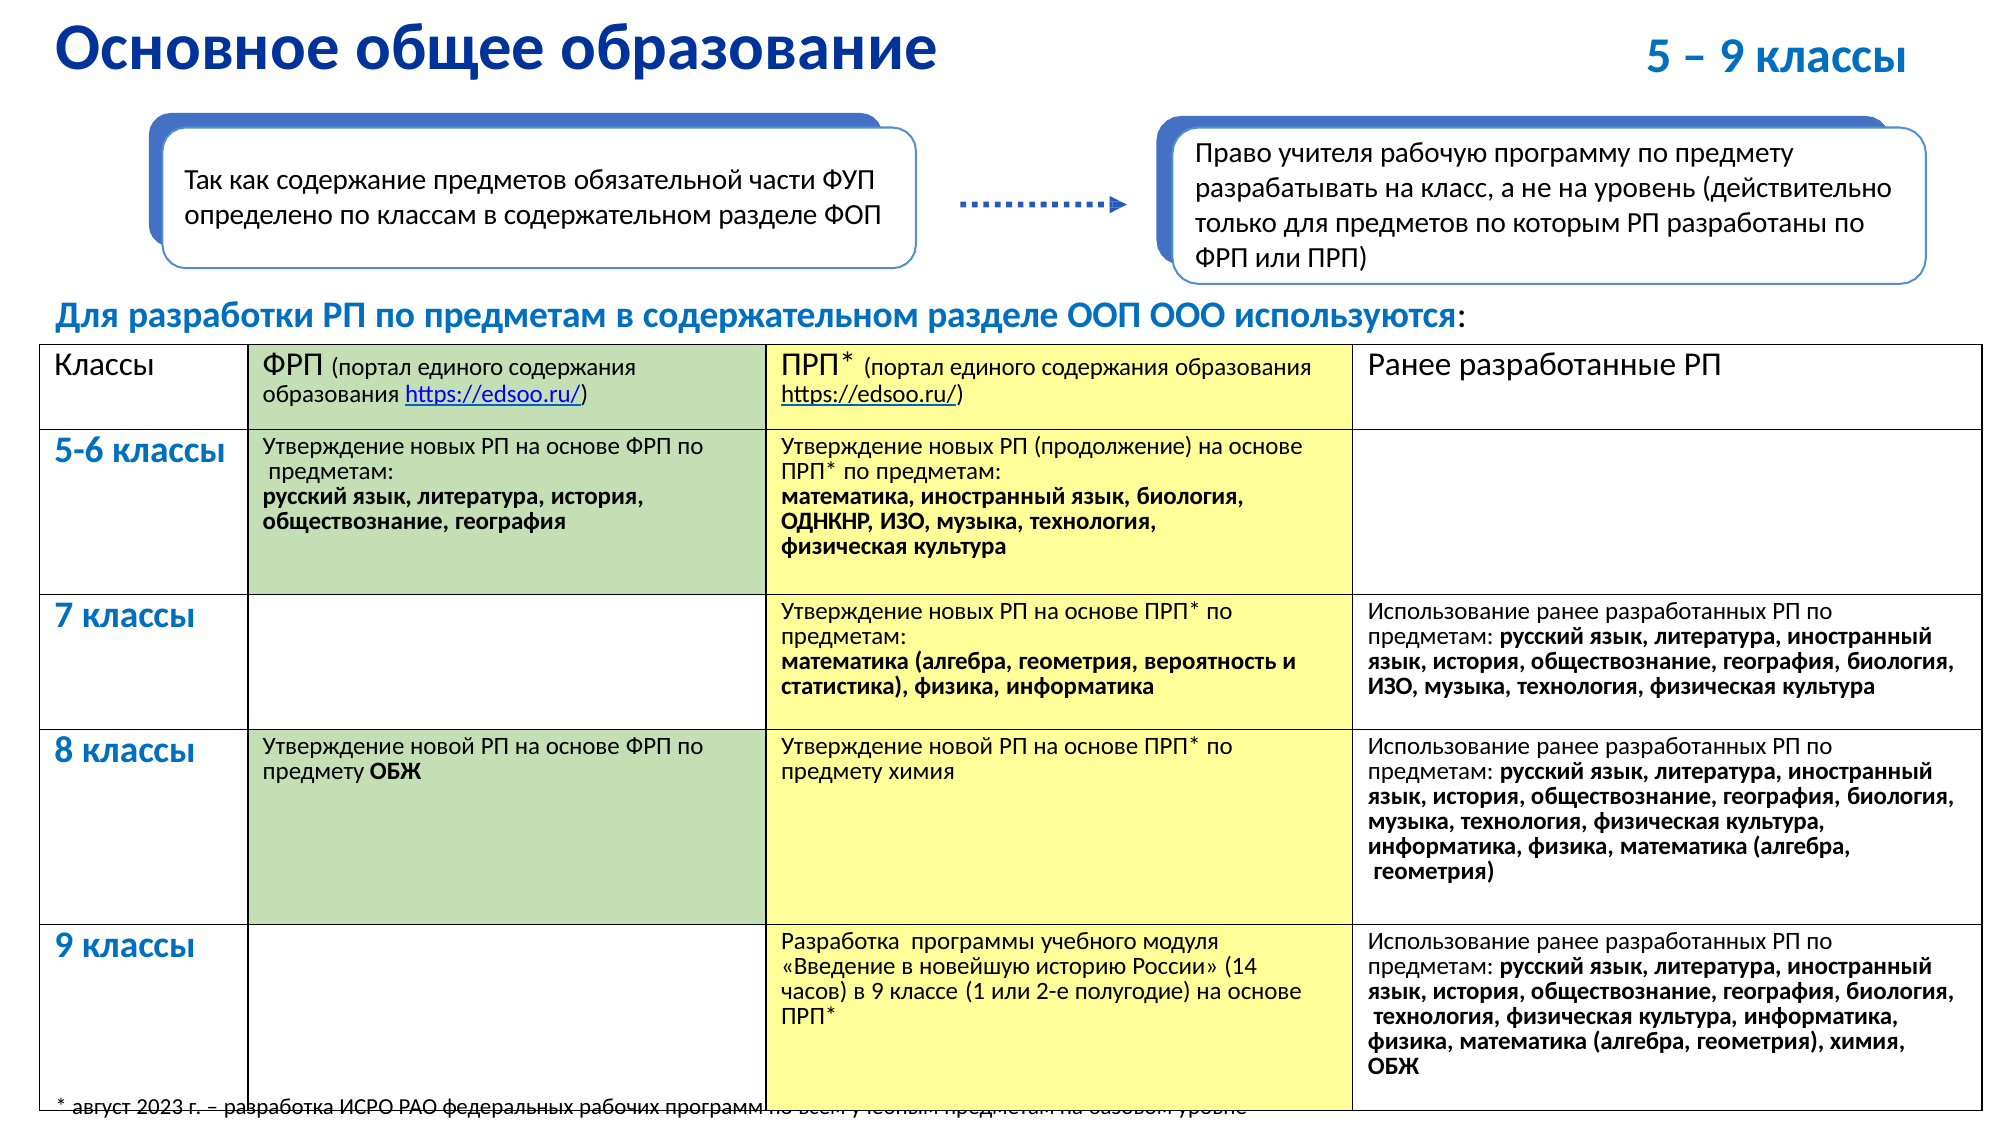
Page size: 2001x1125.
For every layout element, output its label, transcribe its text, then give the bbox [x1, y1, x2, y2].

table_cell 8 классы [40, 730, 247, 924]
text_box [1052, 201, 1058, 208]
text_box 5 – 9 классы [1644, 19, 1910, 82]
table_cell Использование ранее разработанных РП по предметам: русский язык, литература, иностранный язык, история, обществознание, география, биология, технология, физическая культура, информатика, физика, математика (алгебра, геометрия), химия, ОБЖ [1353, 925, 1981, 1110]
table_cell Использование ранее разработанных РП по предметам: русский язык, литература, иностранный язык, история, обществознание, география, биология, музыка, технология, физическая культура, информатика, физика, математика (алгебра, геометрия) [1353, 730, 1981, 924]
table_cell Утверждение новой РП на основе ФРП по предмету ОБЖ [249, 730, 765, 924]
text_box [994, 201, 1001, 208]
text_box Для разработки РП по предметам в содержательном разделе ООП ООО используются: [53, 288, 1479, 336]
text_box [1156, 115, 1928, 286]
text_box [971, 201, 978, 208]
text_box [983, 201, 989, 208]
table_header ФРП (портал единого содержания образования https://edsoo.ru/) [249, 345, 765, 429]
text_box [148, 112, 918, 270]
text_box [1040, 201, 1047, 208]
table_cell [249, 595, 765, 729]
table_cell Утверждение новой РП на основе ПРП* по предмету химия [767, 730, 1352, 924]
text_box [1006, 201, 1013, 208]
table_header ПРП* (портал единого содержания образования https://edsoo.ru/) [767, 345, 1352, 429]
table_cell [249, 925, 765, 1110]
text_box [1098, 201, 1104, 208]
text_box * август 2023 г. – разработка ИСРО РАО федеральных рабочих программ по всем учебным предметам на базовом уровне [53, 1111, 1250, 1120]
table_cell 7 классы [40, 595, 247, 729]
table_cell Утверждение новых РП на основе ФРП по предметам: русский язык, литература, история, обществознание, география [249, 430, 765, 594]
text_box [1017, 201, 1024, 208]
text_box [1063, 201, 1070, 208]
table_header Классы [40, 345, 247, 429]
table_cell Утверждение новых РП (продолжение) на основе ПРП* по предметам: математика, иностранный язык, биология, ОДНКНР, ИЗО, музыка, технология, физическая культура [767, 430, 1352, 594]
text_box [1075, 201, 1082, 208]
title Основное общее образование [53, 1, 942, 192]
text_box [1029, 201, 1036, 208]
table_header Ранее разработанные РП [1353, 345, 1981, 429]
table_cell [1353, 430, 1981, 594]
table_cell Разработка программы учебного модуля «Введение в новейшую историю России» (14 часов) в 9 классе (1 или 2-е полугодие) на основе ПРП* [767, 925, 1352, 1110]
text_box [960, 201, 967, 208]
table_cell Утверждение новых РП на основе ПРП* по предметам: математика (алгебра, геометрия, вероятность и статистика), физика, информатика [767, 595, 1352, 729]
text_box [1086, 201, 1093, 208]
text_box [1109, 196, 1127, 214]
table_cell 9 классы [40, 925, 247, 1110]
table_cell 5-6 классы [40, 430, 247, 594]
table_cell Использование ранее разработанных РП по предметам: русский язык, литература, иностранный язык, история, обществознание, география, биология, ИЗО, музыка, технология, физическая культура [1353, 595, 1981, 729]
